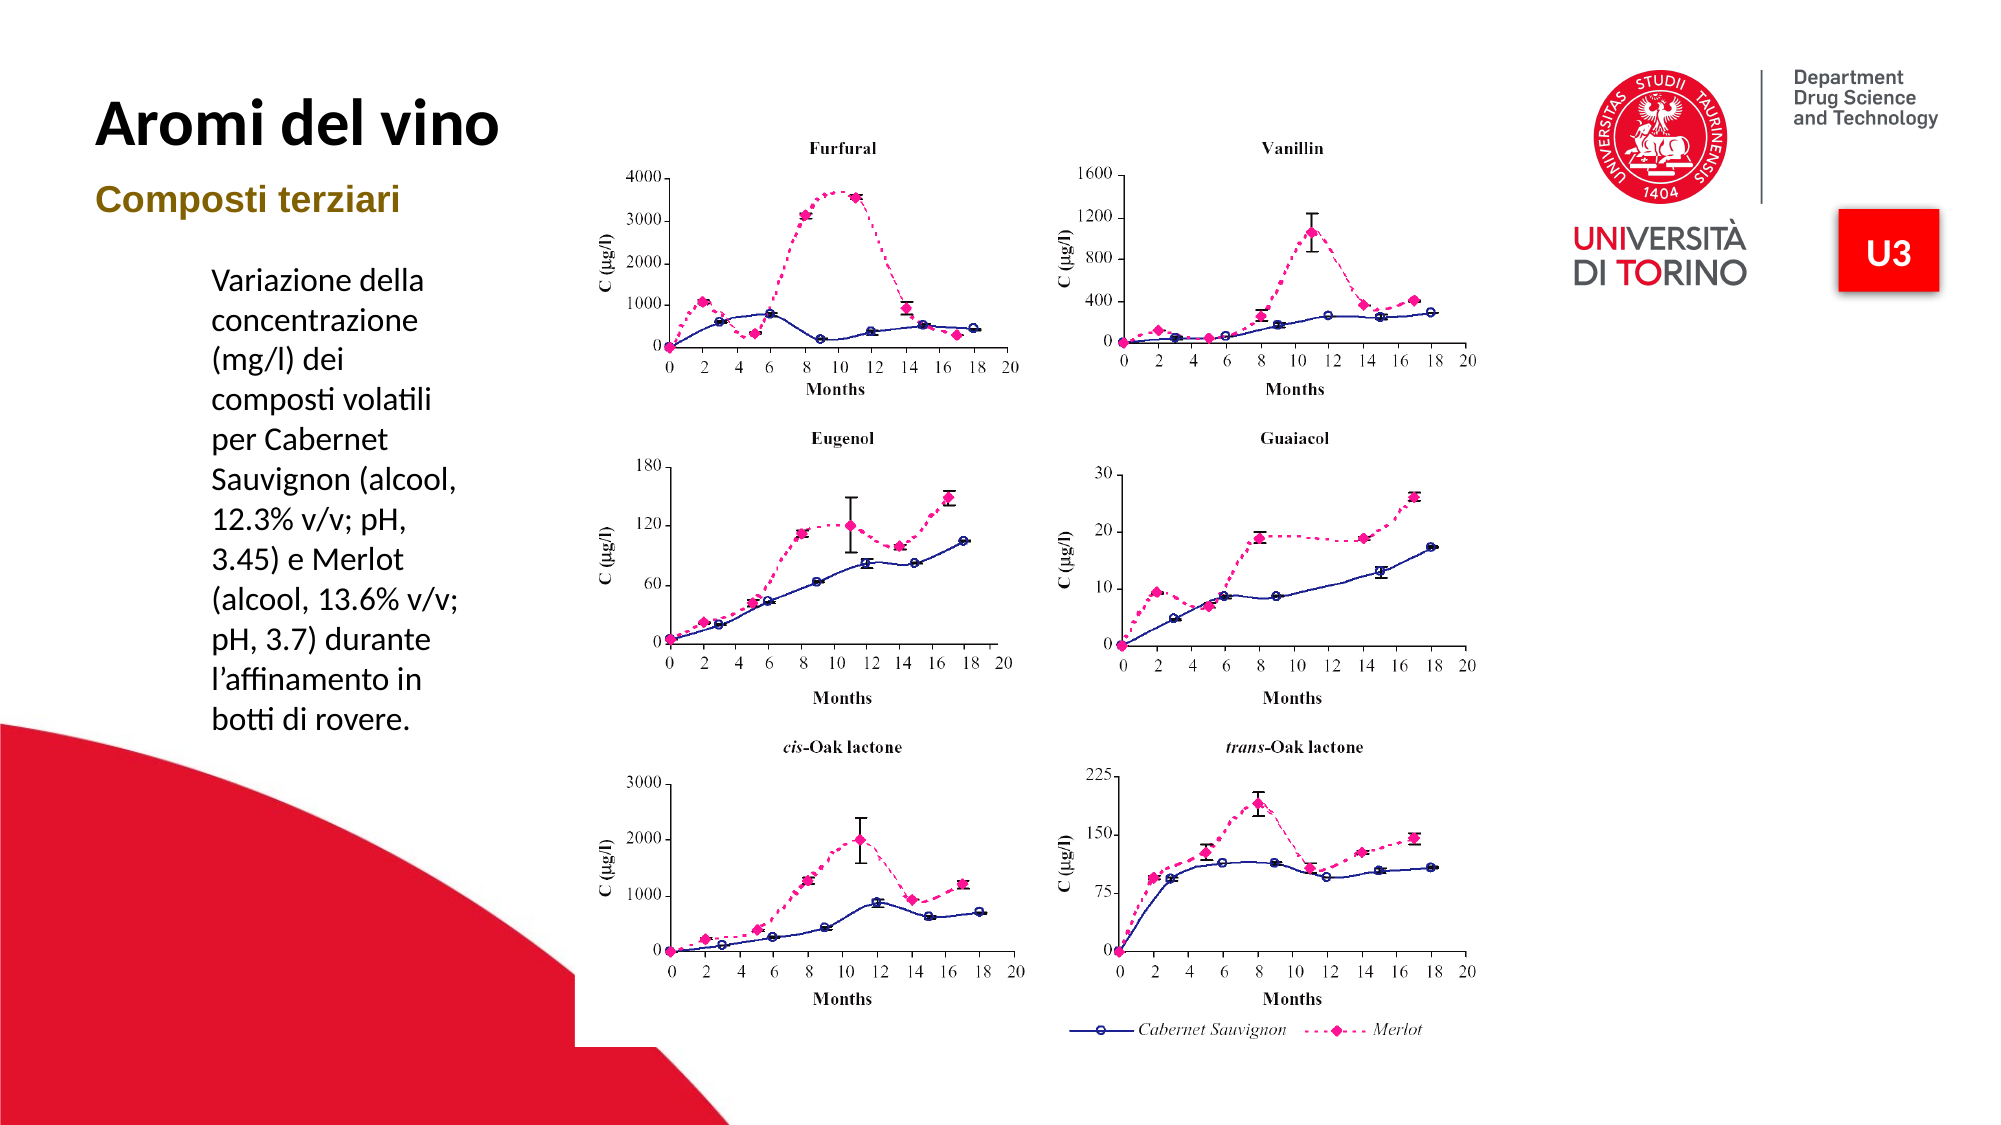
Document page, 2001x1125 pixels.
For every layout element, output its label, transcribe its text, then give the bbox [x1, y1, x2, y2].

picture [0, 0, 2001, 1125]
text_box U3 [1838, 209, 1940, 292]
text_box Aromi del vino [80, 71, 517, 166]
text_box Composti terziari [80, 167, 417, 227]
text_box Variazione della concentrazione (mg/l) dei composti volatili per Cabernet Sauvignon (alcool, 12.3% v/v; pH, 3.45) e Merlot (alcool, 13.6% v/v; pH, 3.7) durante l’affinamento in botti di rovere. [196, 250, 481, 745]
